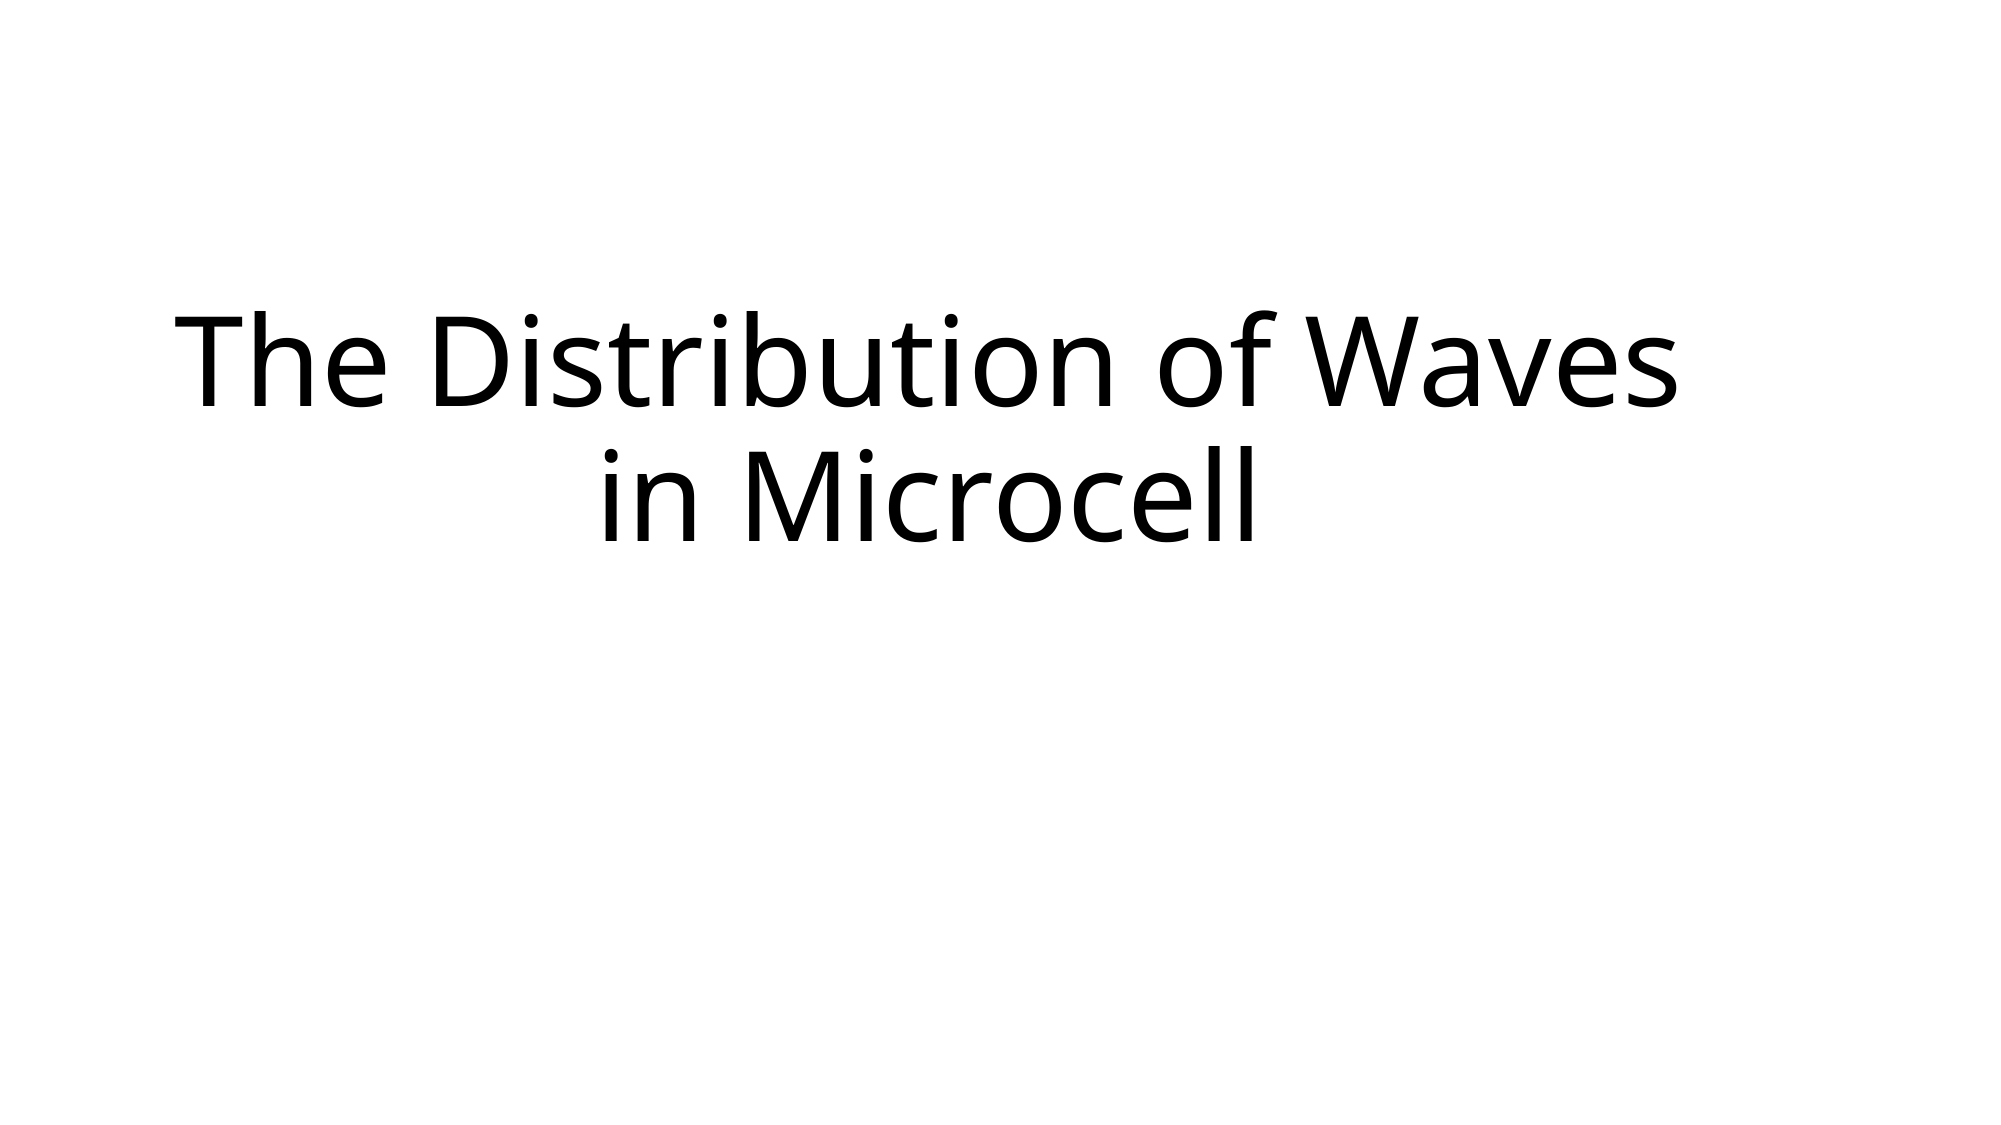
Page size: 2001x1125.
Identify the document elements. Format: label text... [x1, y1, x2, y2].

title The Distribution of Waves in Microcell [108, 184, 1750, 576]
